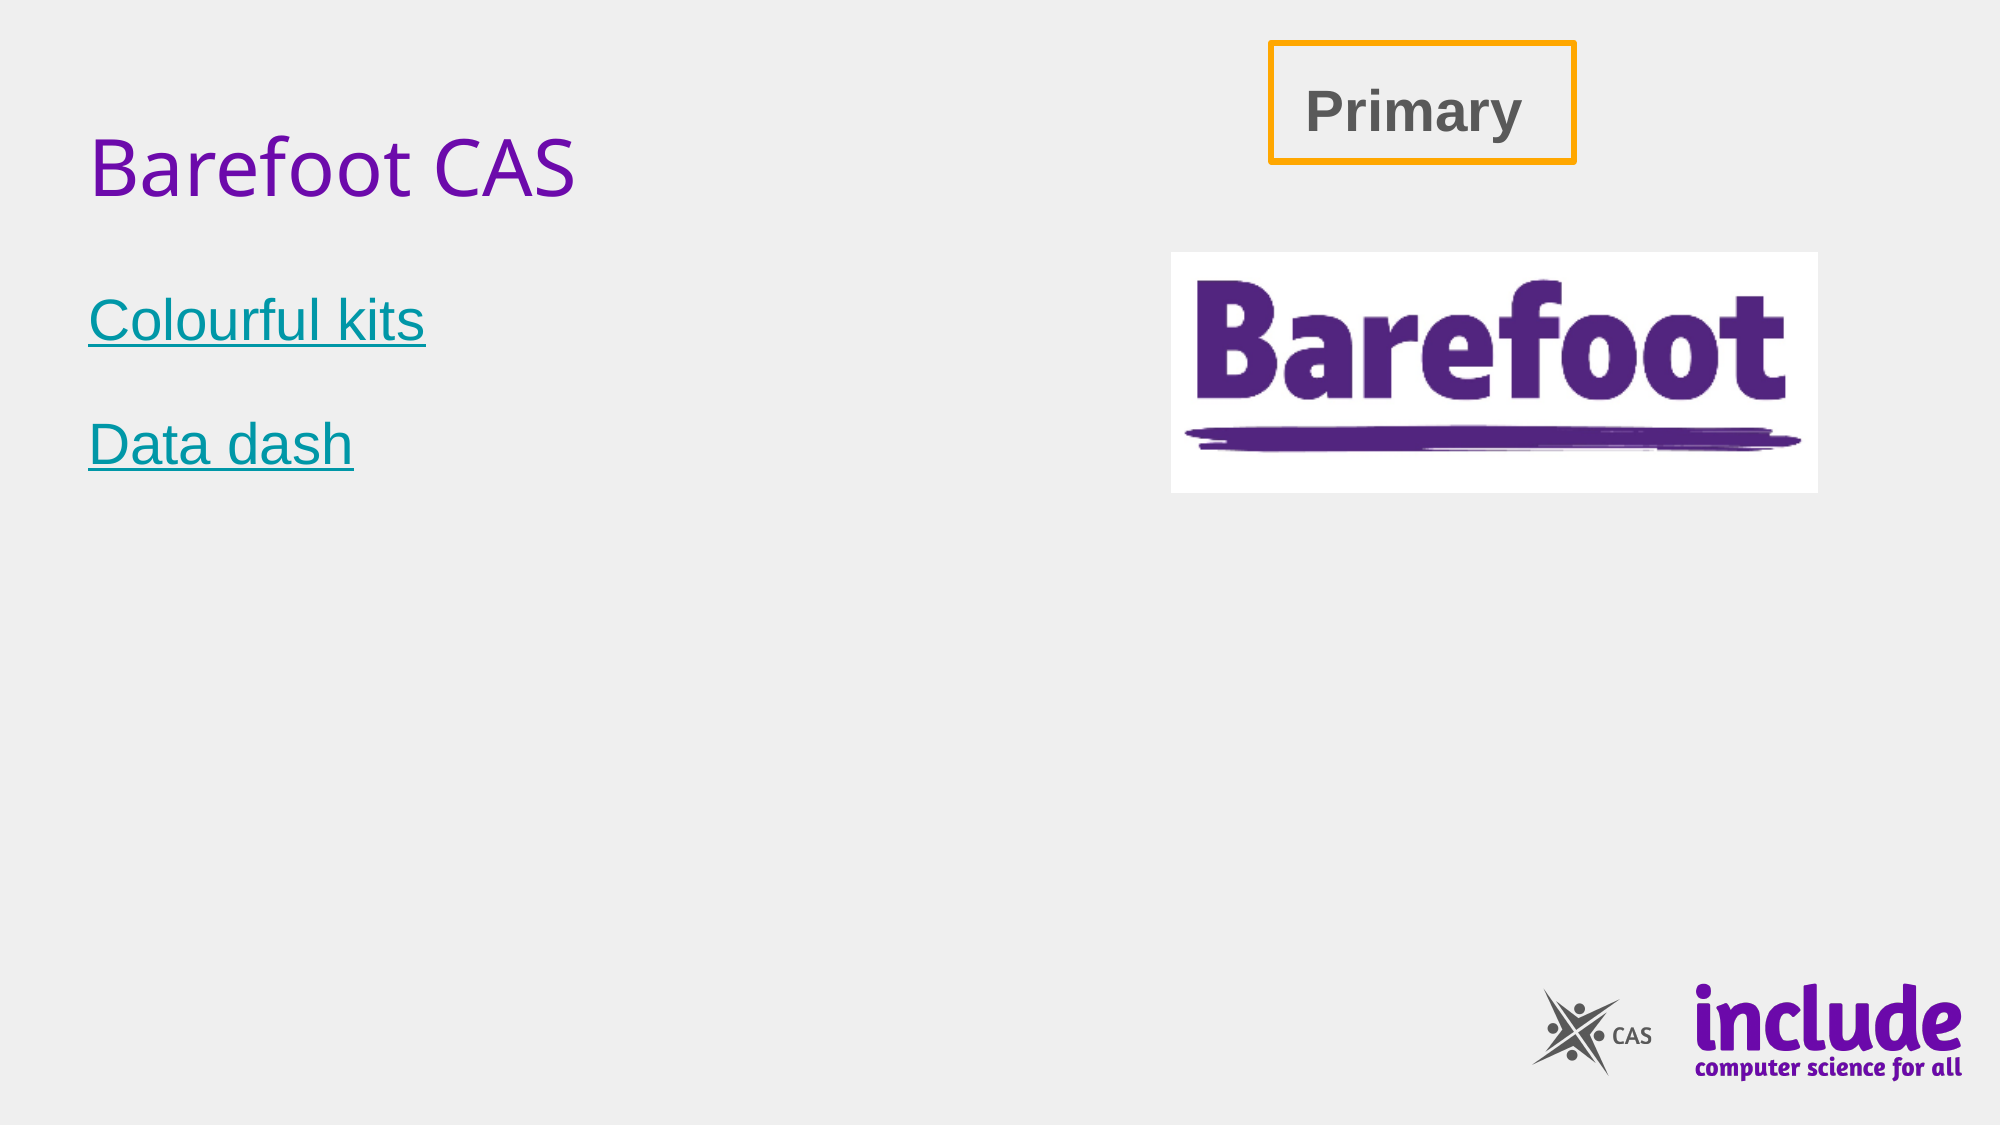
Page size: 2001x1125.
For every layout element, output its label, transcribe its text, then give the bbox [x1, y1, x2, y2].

picture [1170, 251, 1819, 493]
picture [1693, 981, 1965, 1086]
title Barefoot CAS [68, 97, 1932, 223]
picture [1530, 986, 1657, 1081]
list Colourful kits Data dash [68, 252, 944, 963]
text_box Primary [1271, 42, 1574, 162]
